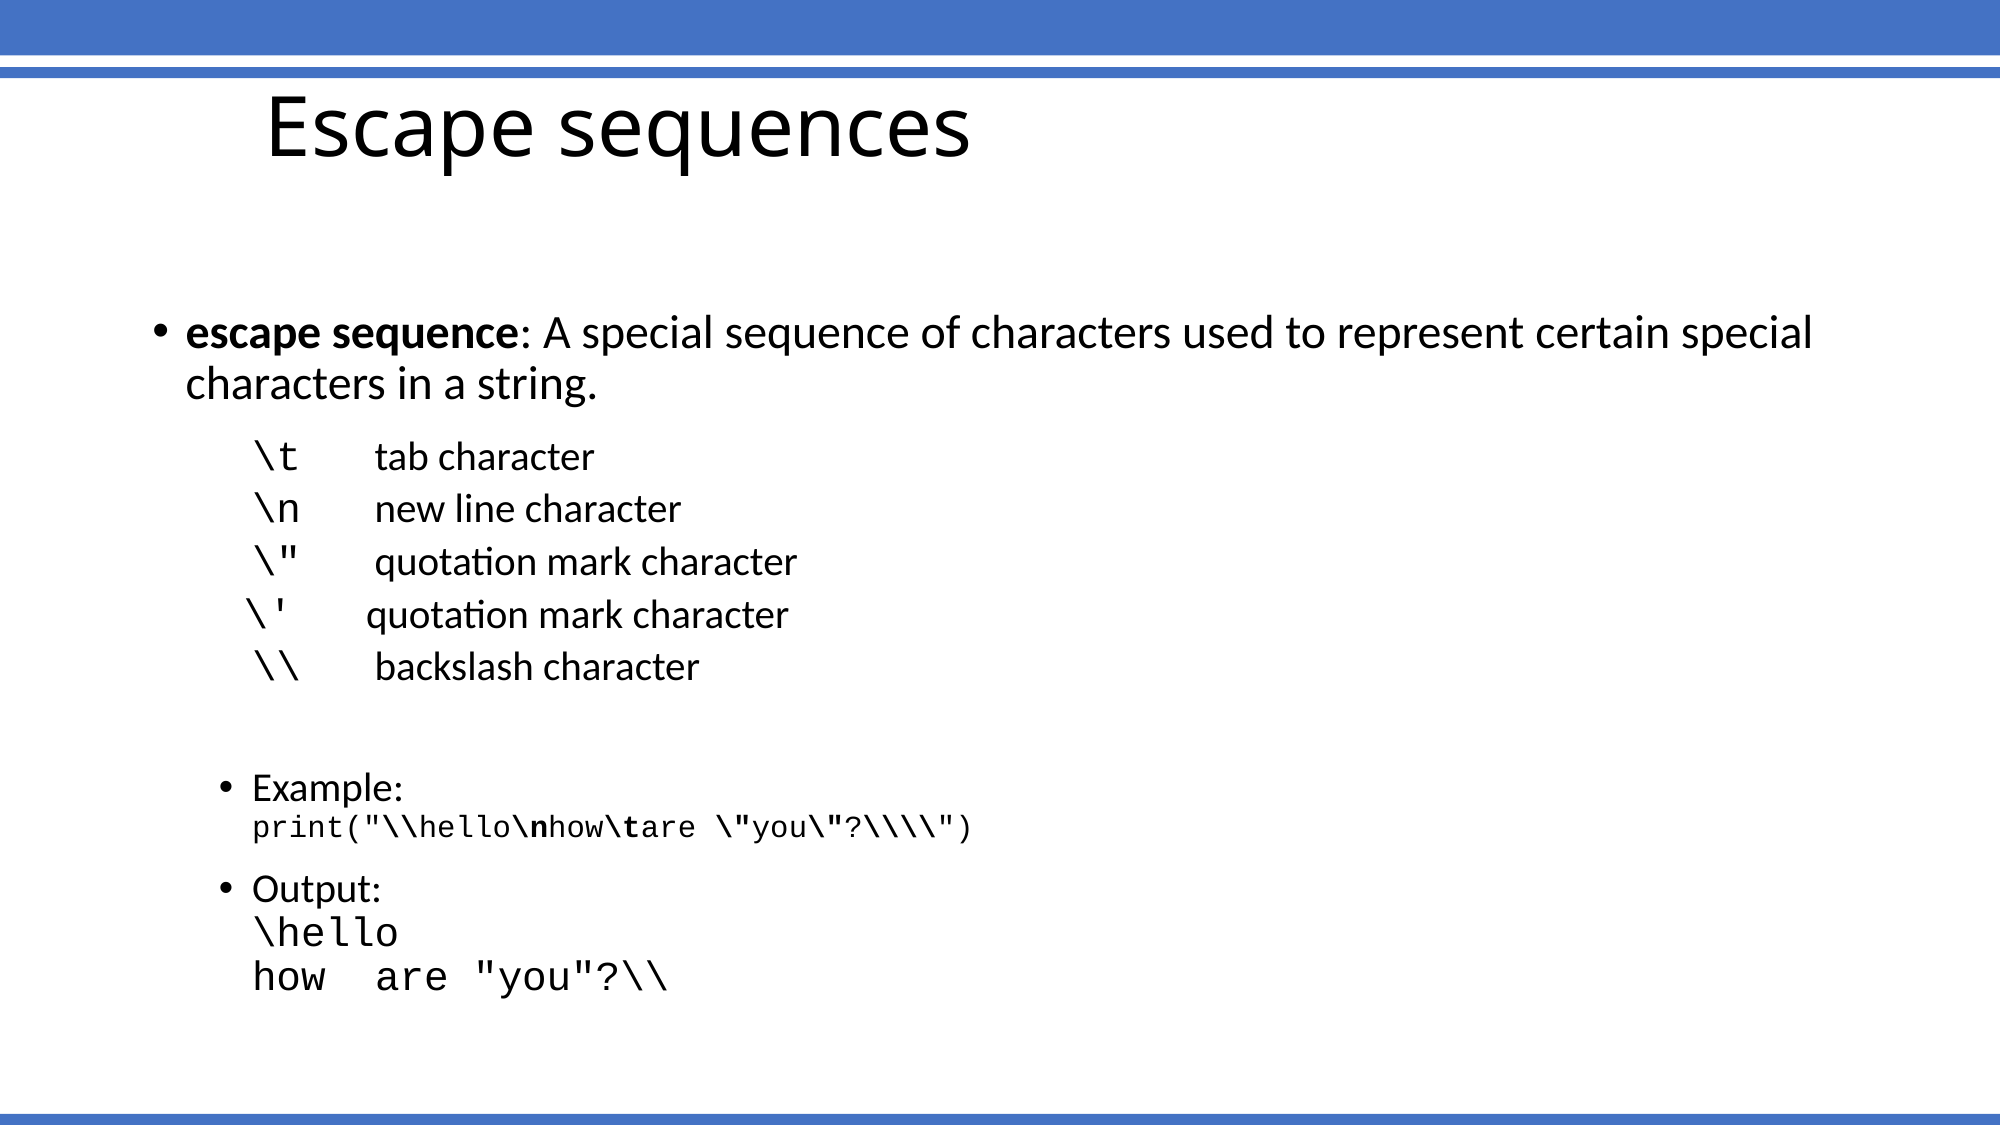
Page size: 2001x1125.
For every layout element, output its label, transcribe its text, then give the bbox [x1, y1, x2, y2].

list escape sequence: A special sequence of characters used to represent certain special characters in a string. \t tab character \n new line character \" quotation mark character \' quotation mark character \\ backslash character Example: print("\\hello\nhow\tare \"you\"?\\\\") Output: \hello how are "you"?\\ [137, 299, 1863, 1014]
title Escape sequences [249, 72, 1600, 188]
